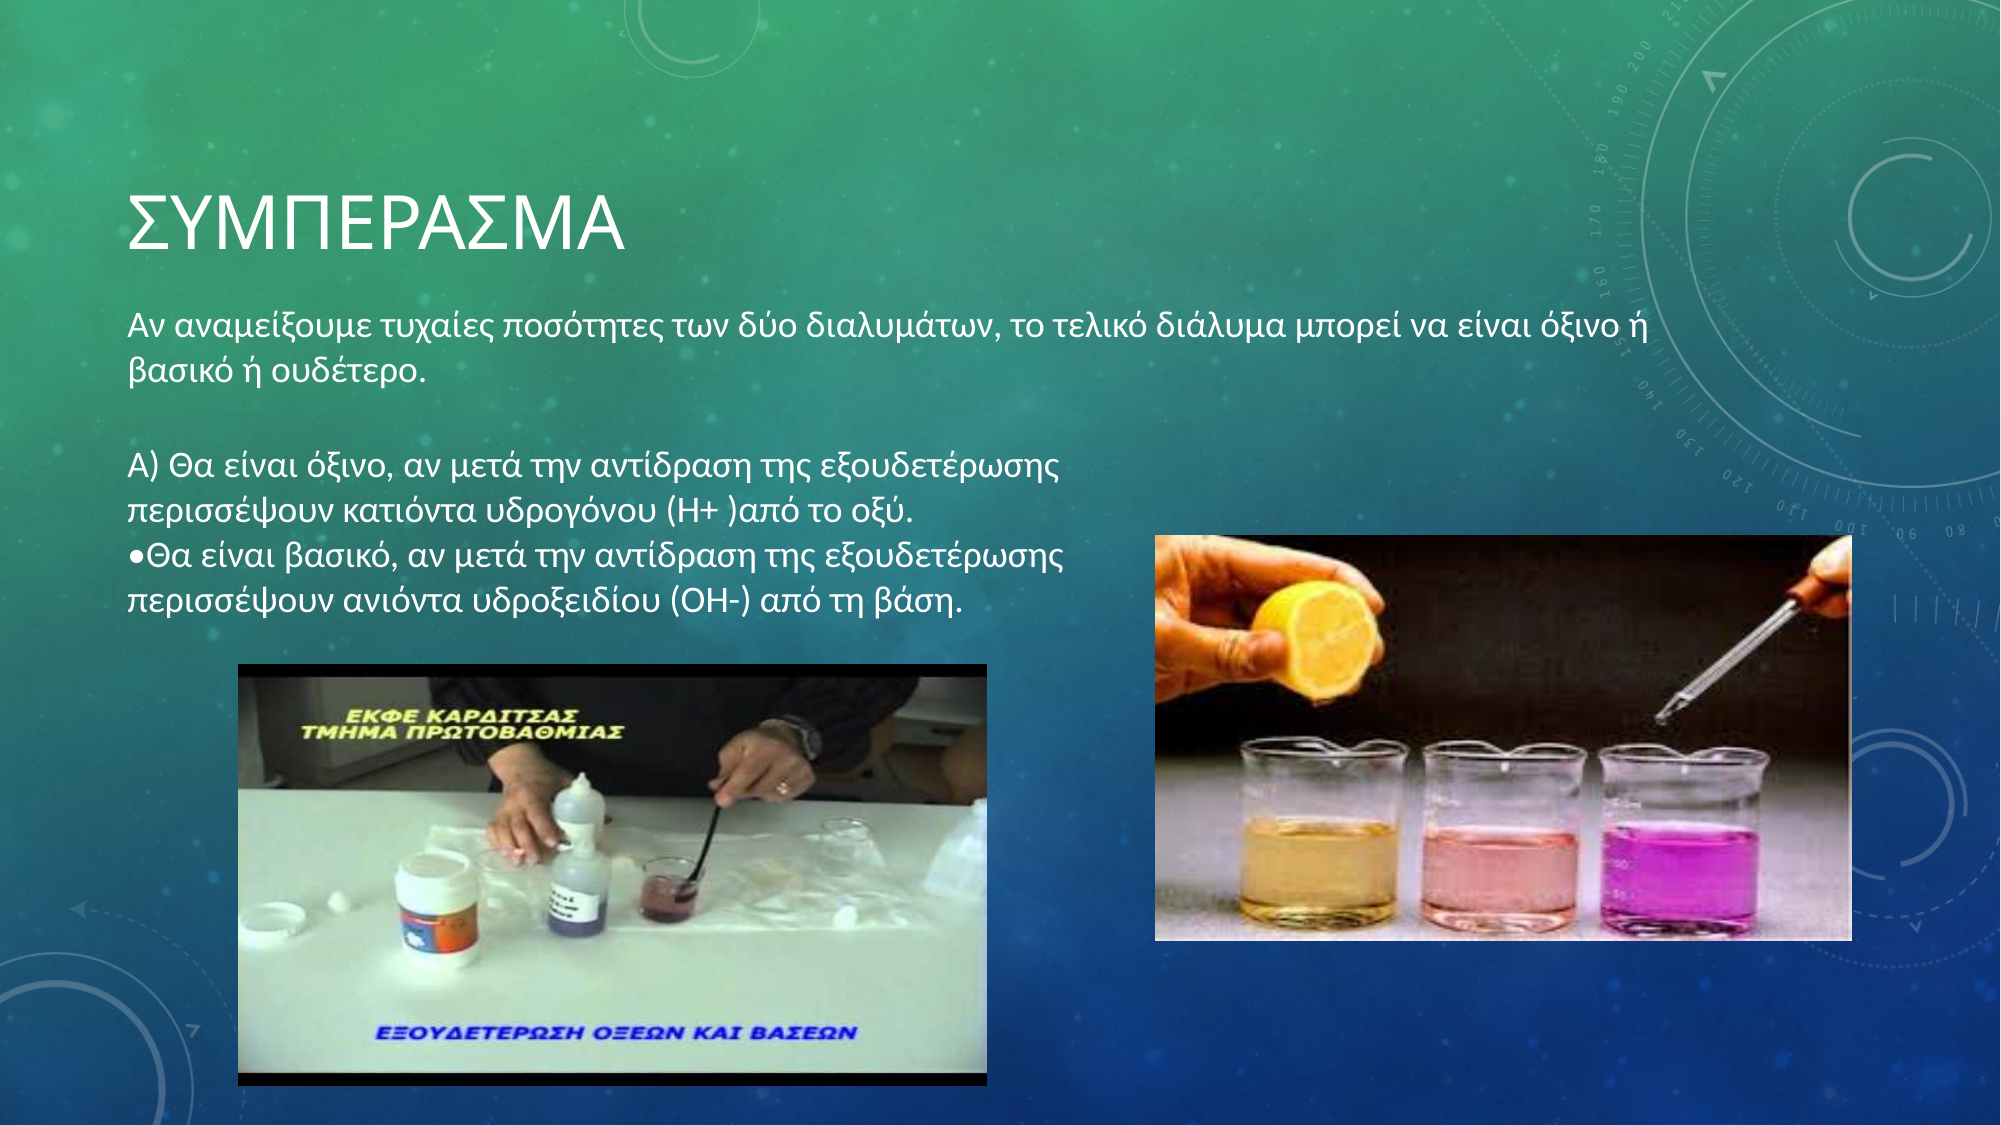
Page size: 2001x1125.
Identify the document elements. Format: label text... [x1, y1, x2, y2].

text_box Αν αναμείξουμε τυχαίες ποσότητες των δύο διαλυμάτων, το τελικό διάλυμα μπορεί να είναι όξινο ή βασικό ή ουδέτερο. [112, 292, 1775, 397]
text_box Α) Θα είναι όξινο, αν μετά την αντίδραση της εξουδετέρωσης περισσέψουν κατιόντα υδρογόνου (Η+ )από το οξύ. •Θα είναι βασικό, αν μετά την αντίδραση της εξουδετέρωσης περισσέψουν ανιόντα υδροξειδίου (ΟΗ-) από τη βάση. [112, 432, 1113, 628]
picture [0, 0, 2001, 1125]
title ΣΥΜΠΕΡΑΣΜΑ [112, 99, 1775, 292]
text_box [237, 663, 988, 1087]
